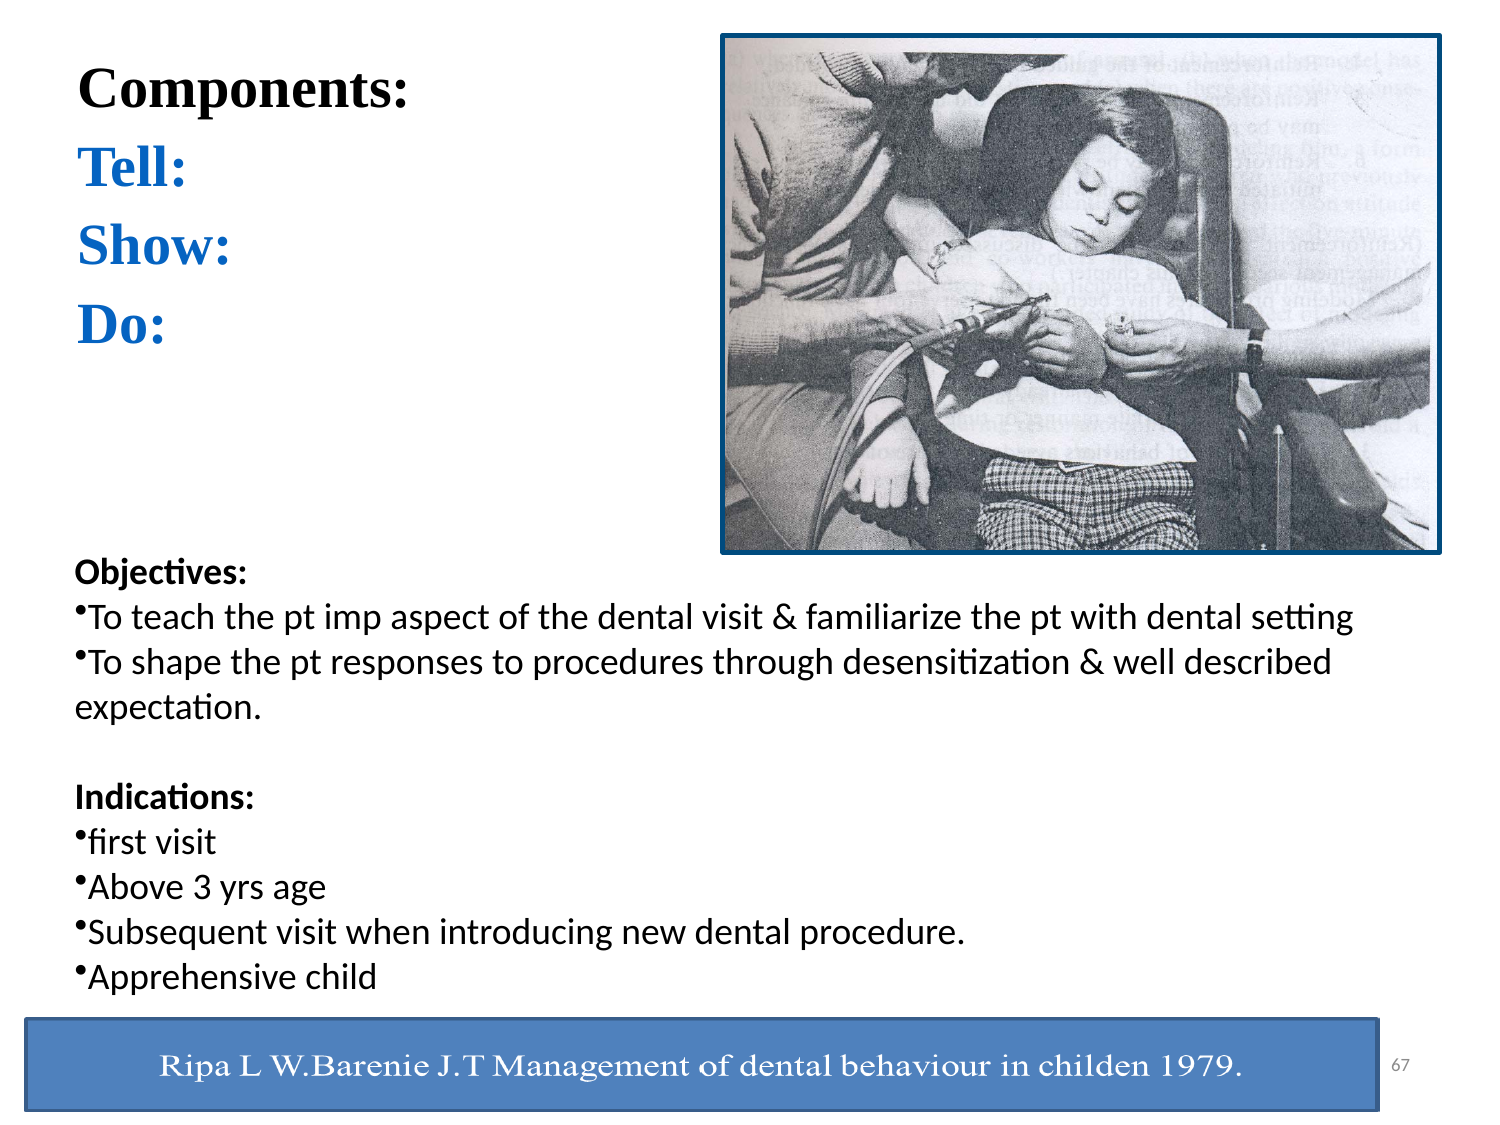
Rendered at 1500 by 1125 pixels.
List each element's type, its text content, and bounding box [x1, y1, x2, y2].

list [724, 37, 1438, 550]
text_box Objectives: To teach the pt imp aspect of the dental visit & familiarize the pt with dental setting To shape the pt responses to procedures through desensitization & well described expectation. Indications: first visit Above 3 yrs age Subsequent visit when introducing new dental procedure. Apprehensive child [59, 539, 1450, 1095]
list Components: Tell: Show: Do: [62, 50, 663, 488]
slide_number 67 [1380, 1095, 1425, 1103]
picture [24, 1017, 1380, 1112]
